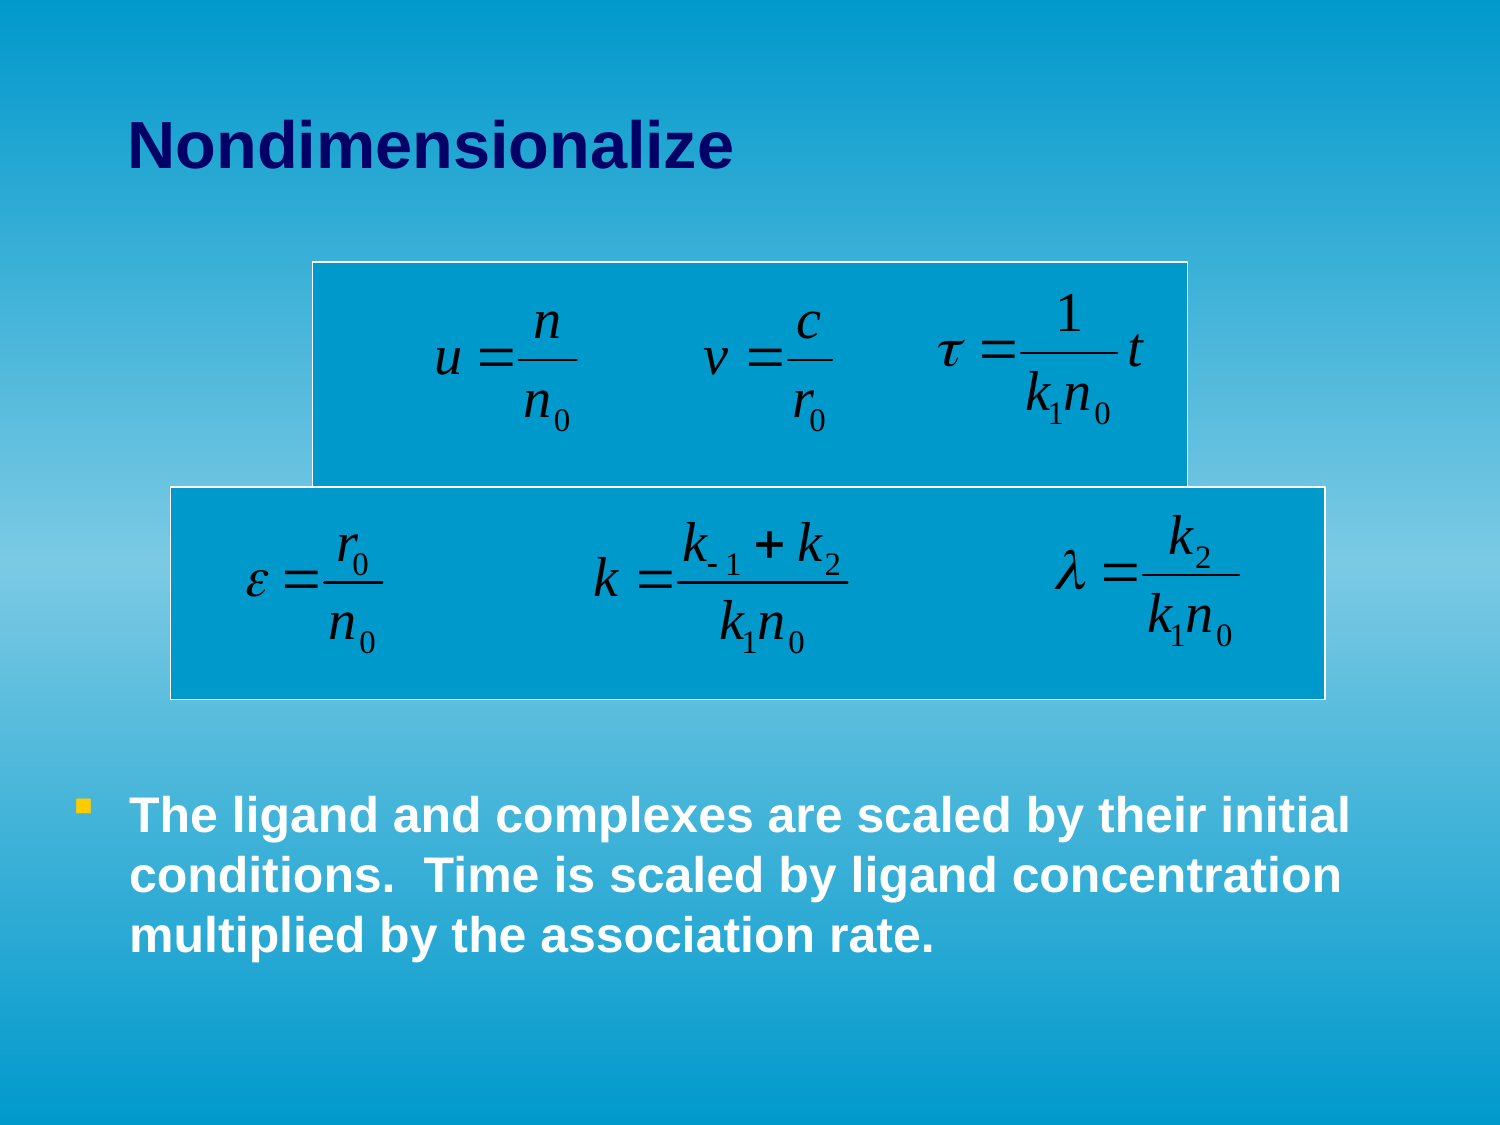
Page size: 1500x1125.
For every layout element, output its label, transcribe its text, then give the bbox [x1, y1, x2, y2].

title Nondimensionalize [112, 74, 1388, 209]
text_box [170, 261, 1326, 700]
list The ligand and complexes are scaled by their initial conditions. Time is scaled by ligand concentration multiplied by the association rate. [57, 774, 1460, 988]
